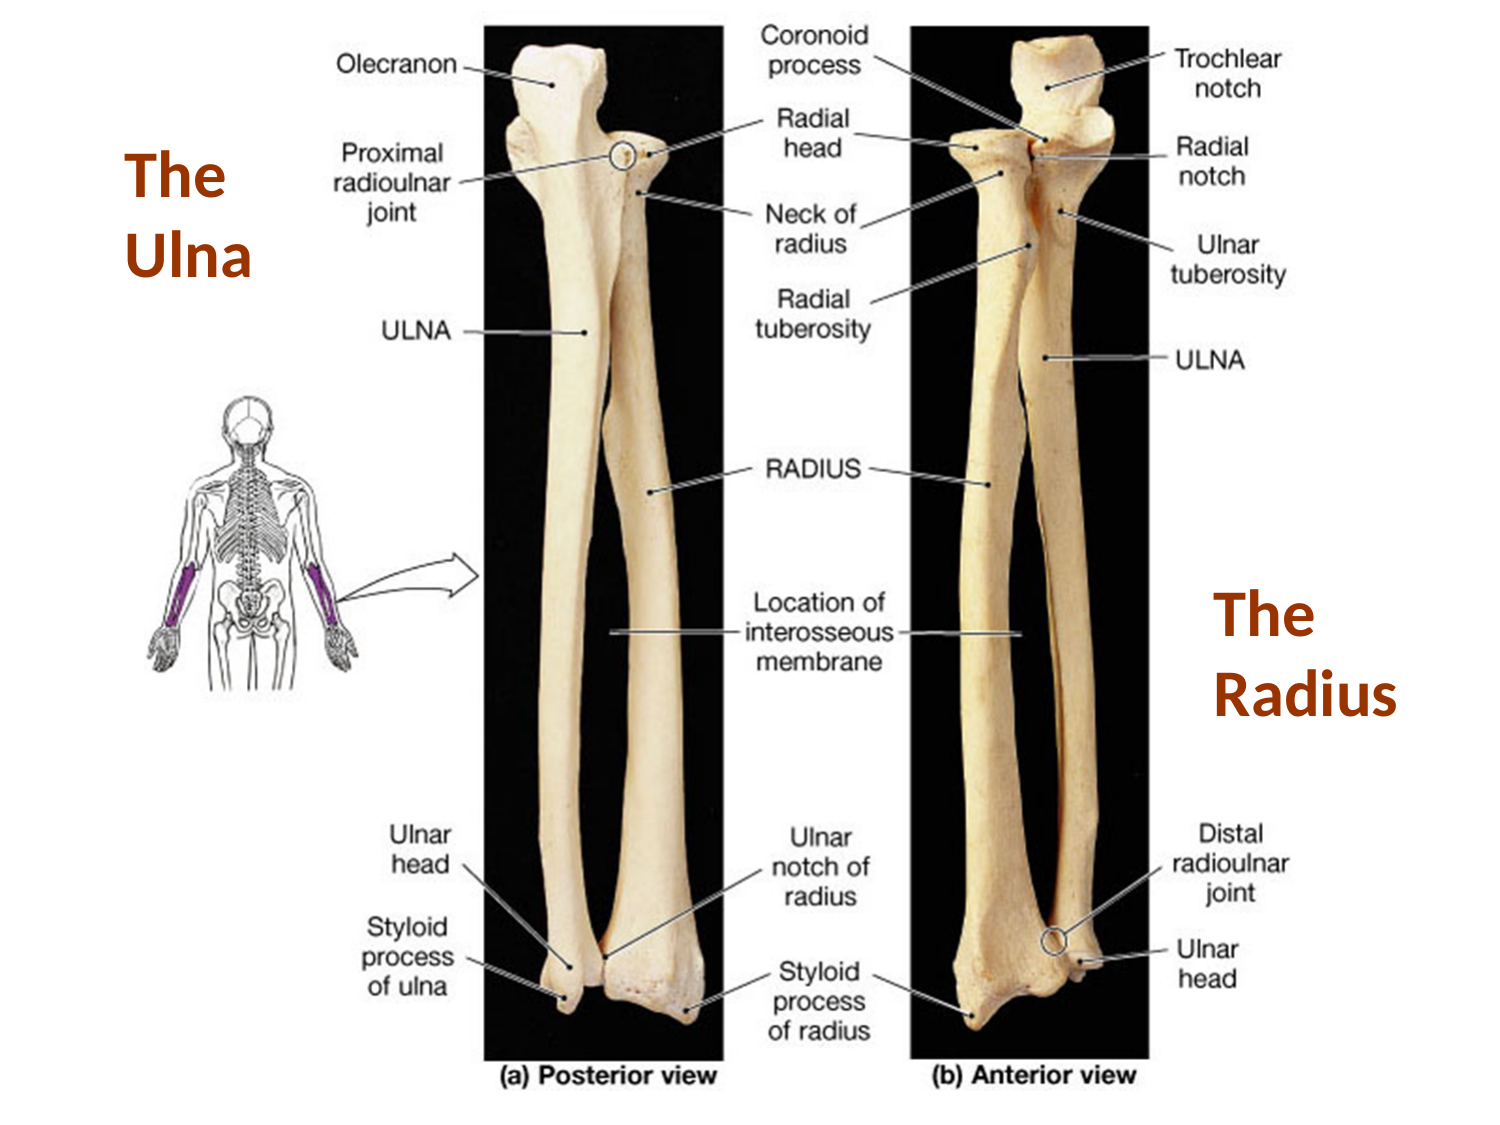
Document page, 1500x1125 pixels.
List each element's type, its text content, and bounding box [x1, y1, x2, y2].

picture [144, 11, 1307, 1091]
text_box The Radius [1312, 562, 1415, 738]
text_box The Ulna [109, 123, 139, 299]
